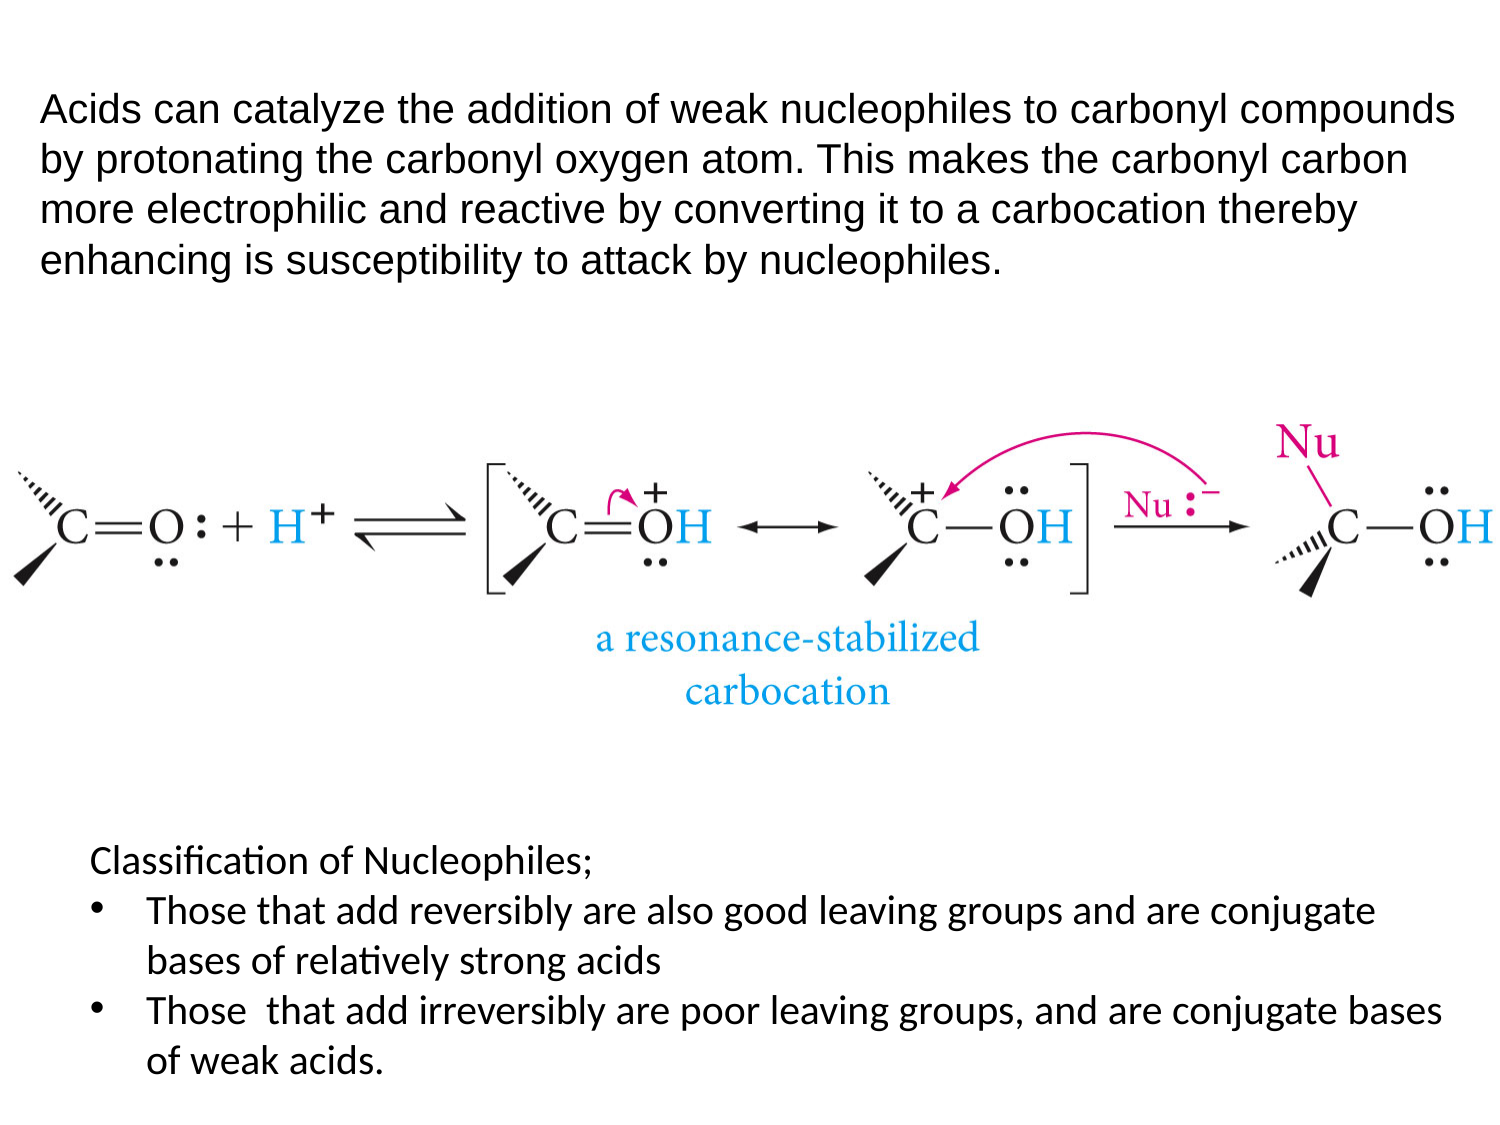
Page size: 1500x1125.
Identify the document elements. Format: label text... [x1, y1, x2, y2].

text_box Acids can catalyze the addition of weak nucleophiles to carbonyl compounds by protonating the carbonyl oxygen atom. This makes the carbonyl carbon more electrophilic and reactive by converting it to a carbocation thereby enhancing is susceptibility to attack by nucleophiles. [24, 74, 1500, 290]
picture [0, 408, 1500, 720]
text_box Classification of Nucleophiles; Those that add reversibly are also good leaving groups and are conjugate bases of relatively strong acids Those that add irreversibly are poor leaving groups, and are conjugate bases of weak acids. [75, 825, 1475, 1090]
